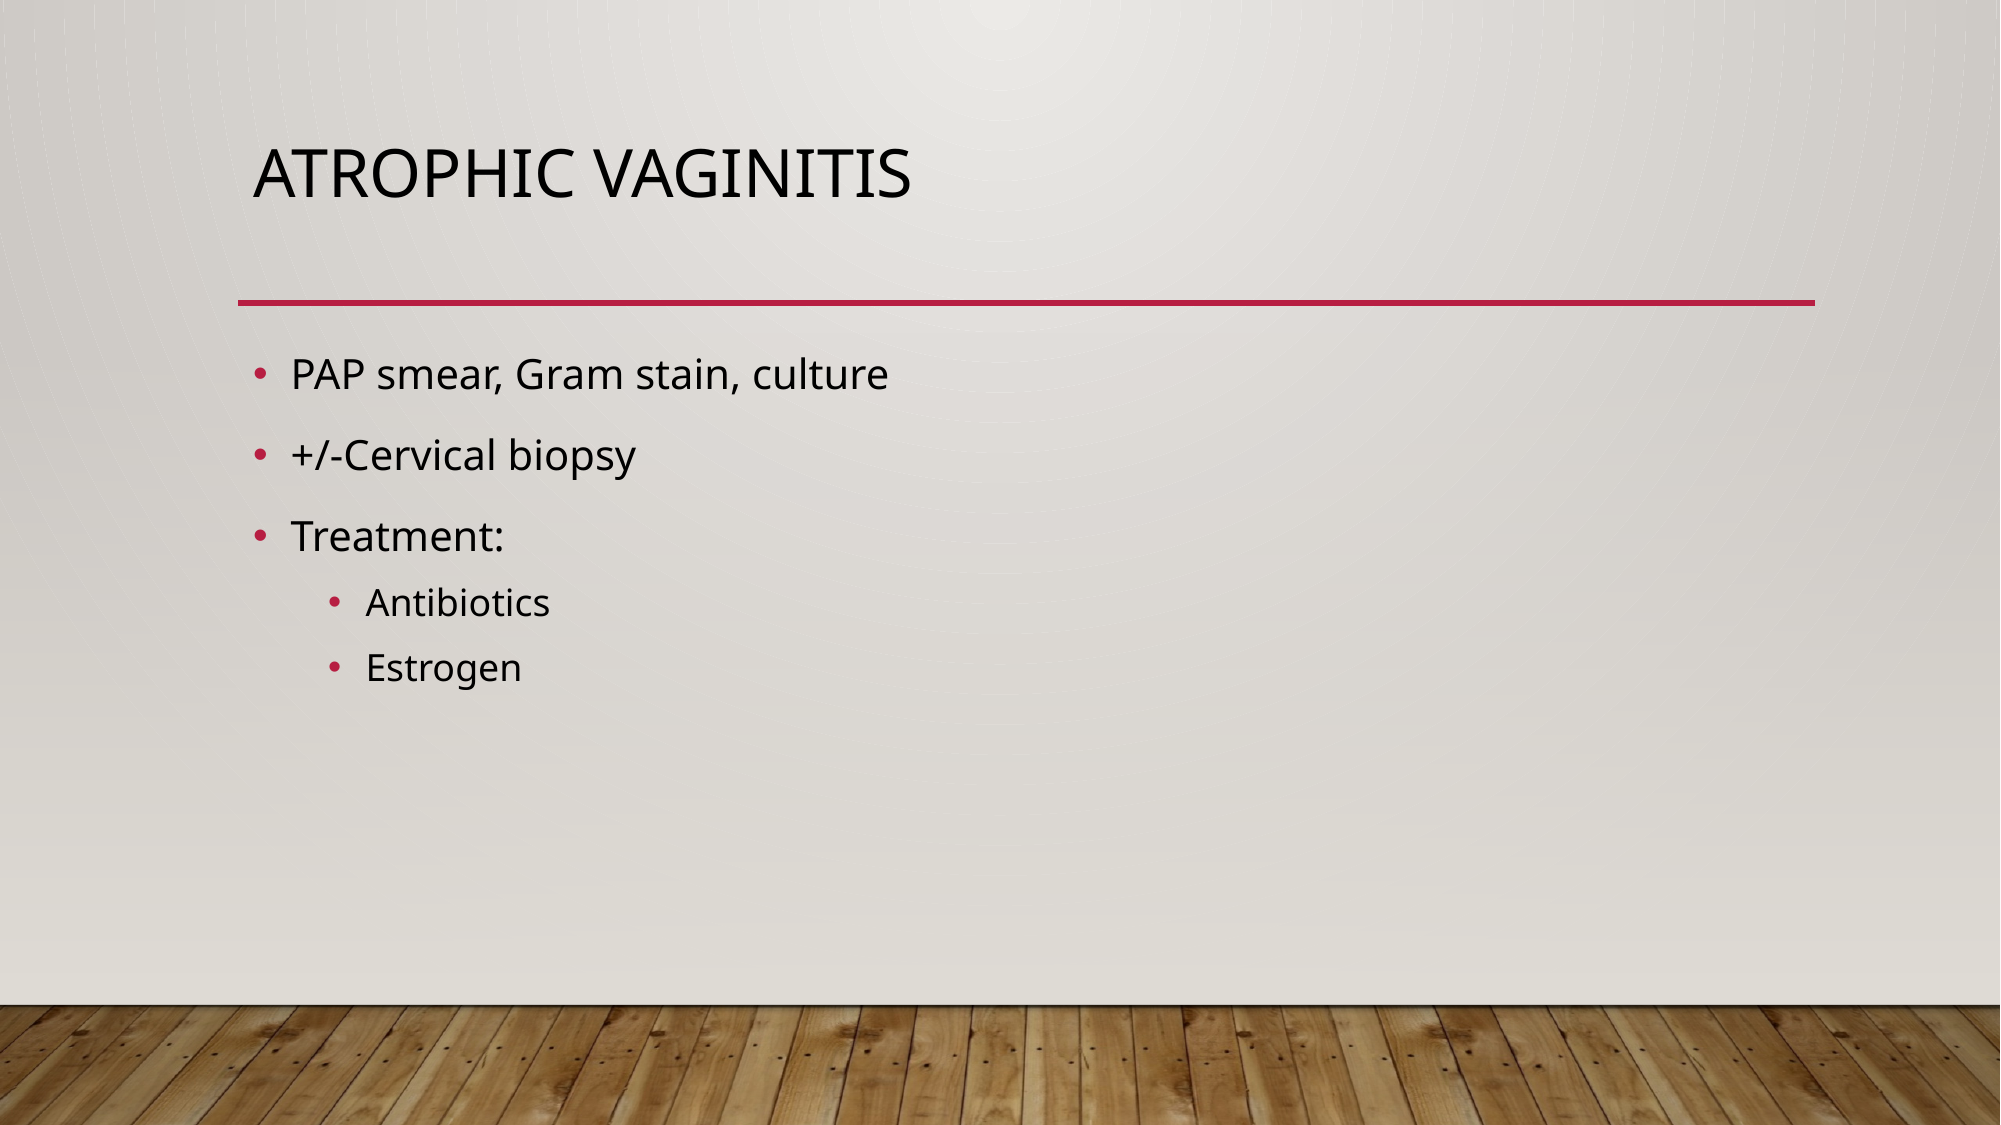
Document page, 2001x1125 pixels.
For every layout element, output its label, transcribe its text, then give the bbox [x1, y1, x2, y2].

list PAP smear, Gram stain, culture +/-Cervical biopsy Treatment: Antibiotics Estrogen [238, 330, 1814, 897]
title Atrophic vaginitis [238, 131, 1814, 305]
picture [0, 1005, 2000, 1125]
